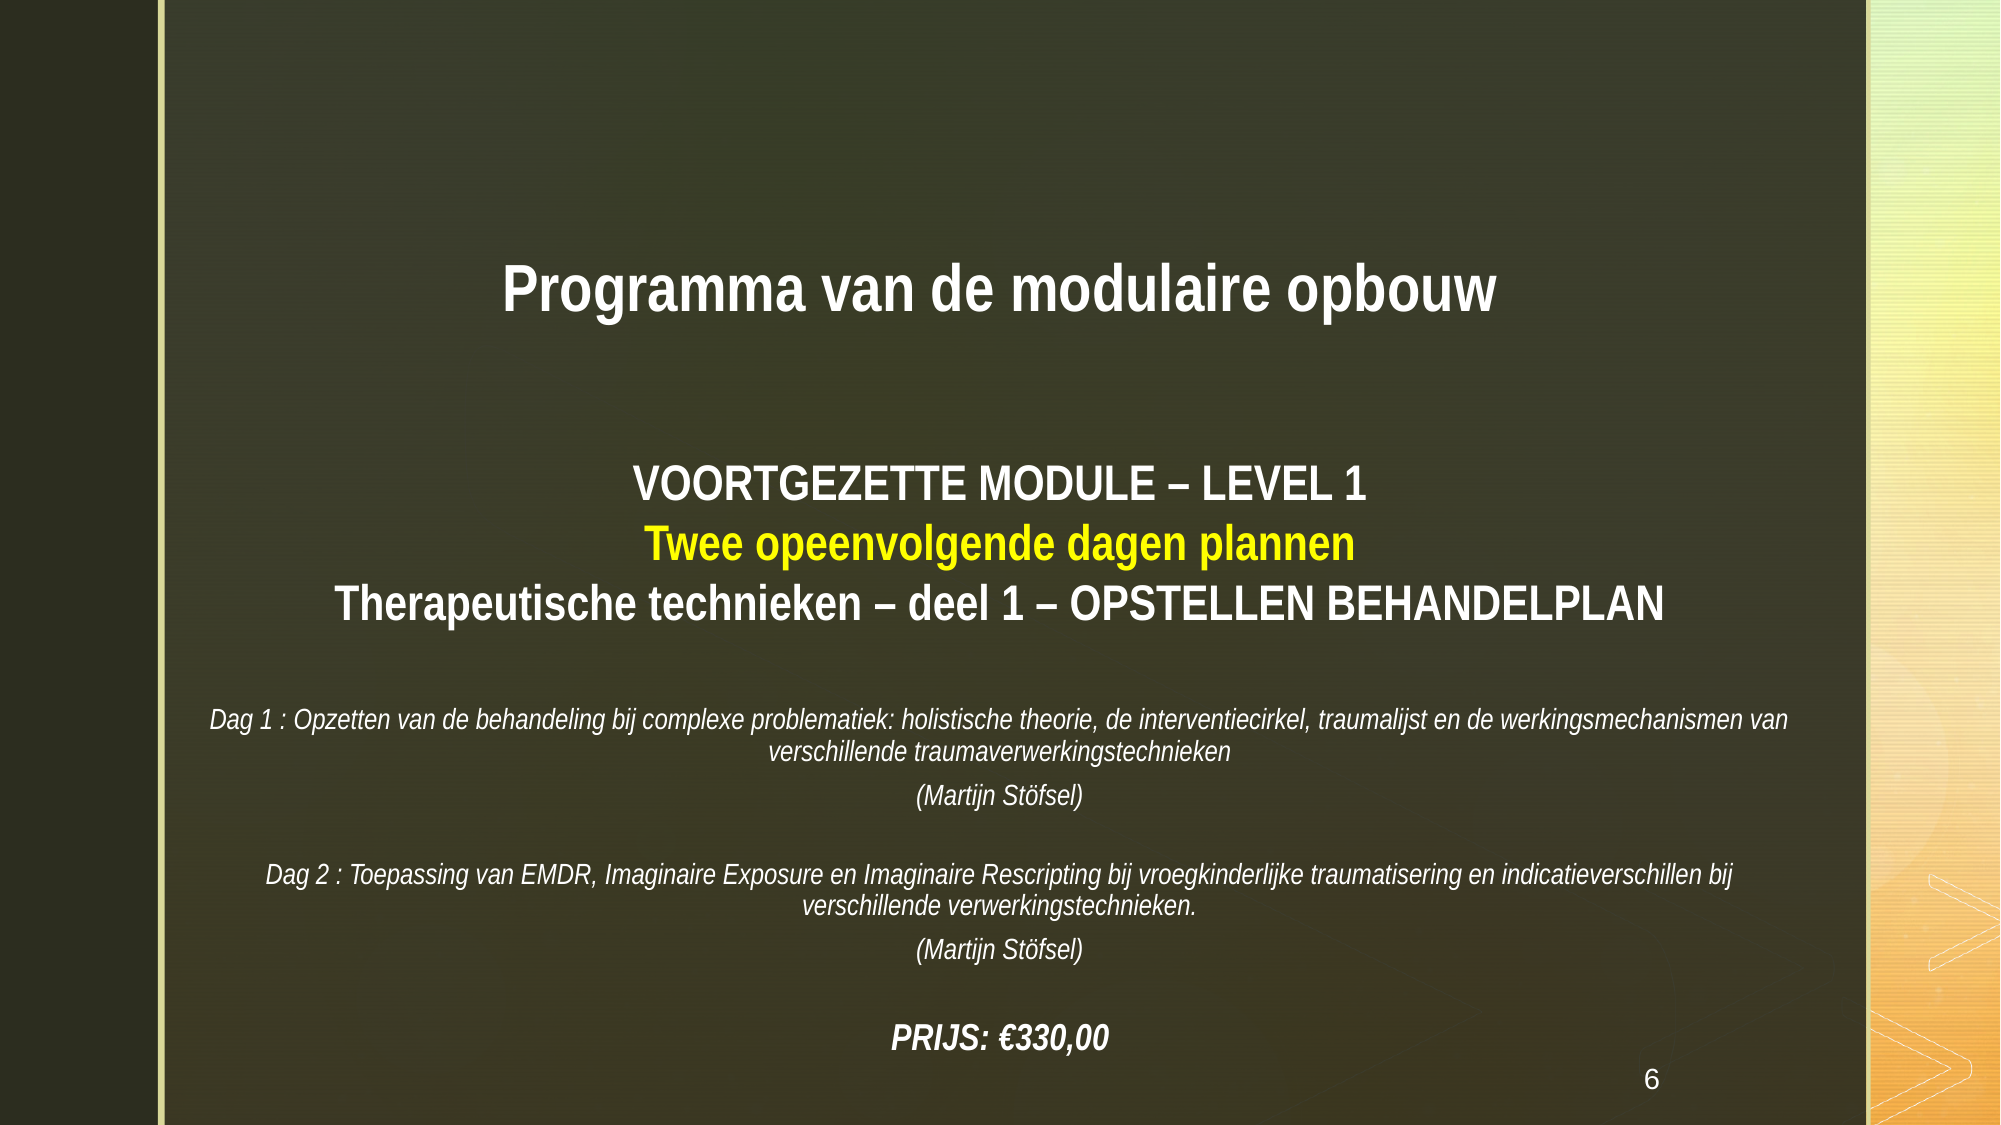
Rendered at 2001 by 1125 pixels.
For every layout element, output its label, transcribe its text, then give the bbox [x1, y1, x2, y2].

picture [1871, 0, 2001, 1125]
text_box Programma van de modulaire opbouw VOORTGEZETTE MODULE – LEVEL 1 Twee opeenvolgende dagen plannen Therapeutische technieken – deel 1 – OPSTELLEN BEHANDELPLAN Dag 1 : Opzetten van de behandeling bij complexe problematiek: holistische theorie, de interventiecirkel, traumalijst en de werkingsmechanismen van verschillende traumaverwerkingstechnieken (Martijn Stöfsel) Dag 2 : Toepassing van EMDR, Imaginaire Exposure en Imaginaire Rescripting bij vroegkinderlijke traumatisering en indicatieverschillen bij verschillende verwerkingstechnieken. (Martijn Stöfsel) PRIJS: €330,00 [185, 237, 1815, 1125]
